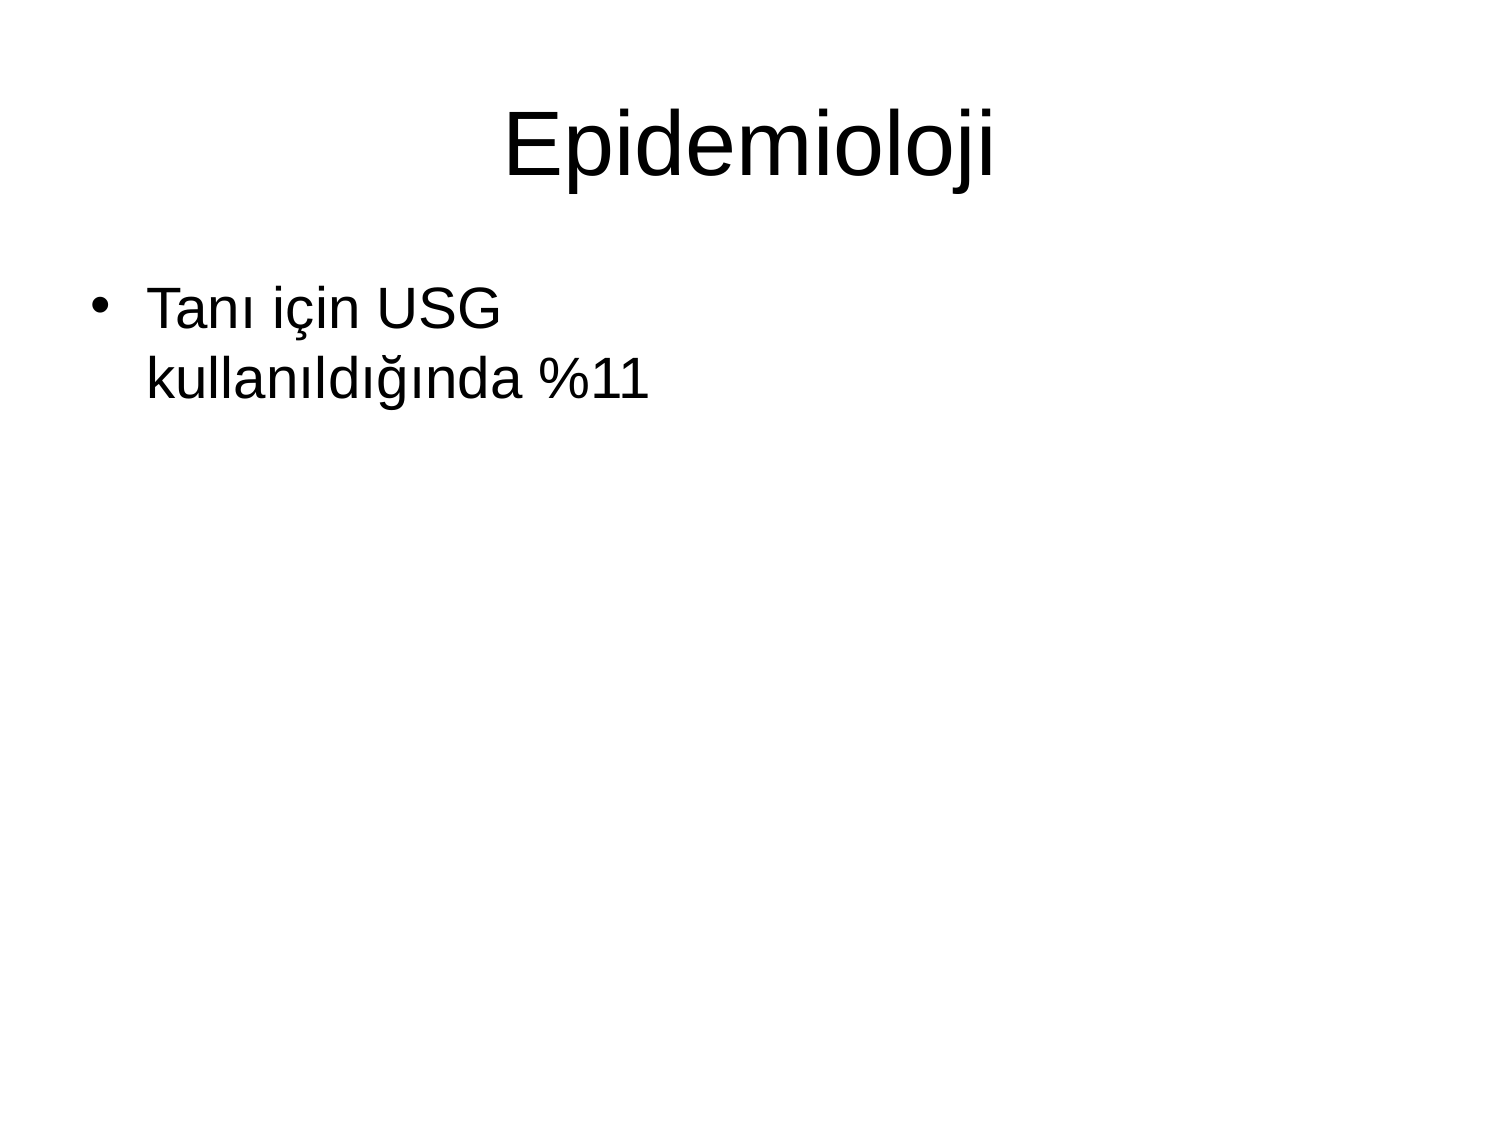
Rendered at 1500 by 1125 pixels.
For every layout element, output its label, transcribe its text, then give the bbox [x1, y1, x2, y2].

list Tanı için USG kullanıldığında %11 [75, 262, 738, 1005]
title Epidemioloji [75, 45, 1425, 233]
